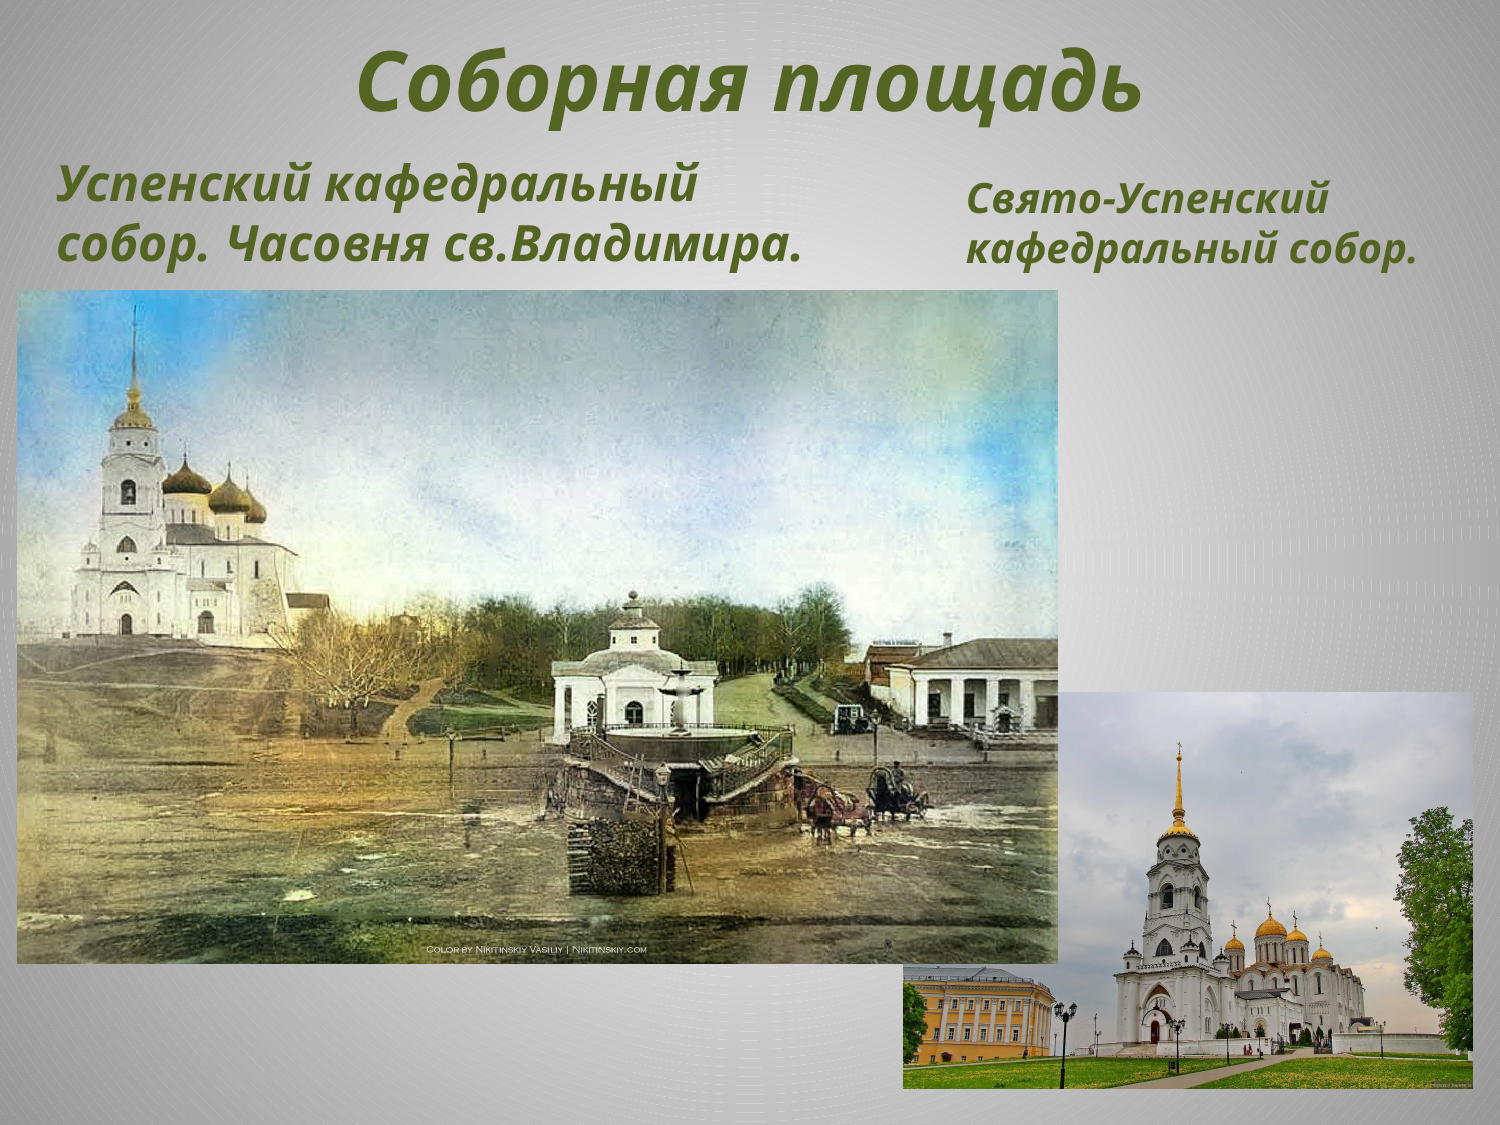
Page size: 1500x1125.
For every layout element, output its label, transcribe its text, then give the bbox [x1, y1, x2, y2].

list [903, 692, 1473, 1089]
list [17, 290, 1058, 965]
title Соборная площадь [75, 19, 1425, 138]
list Свято-Успенский кафедральный собор. [950, 160, 1459, 279]
list Успенский кафедральный собор. Часовня св.Владимира. [41, 149, 869, 279]
